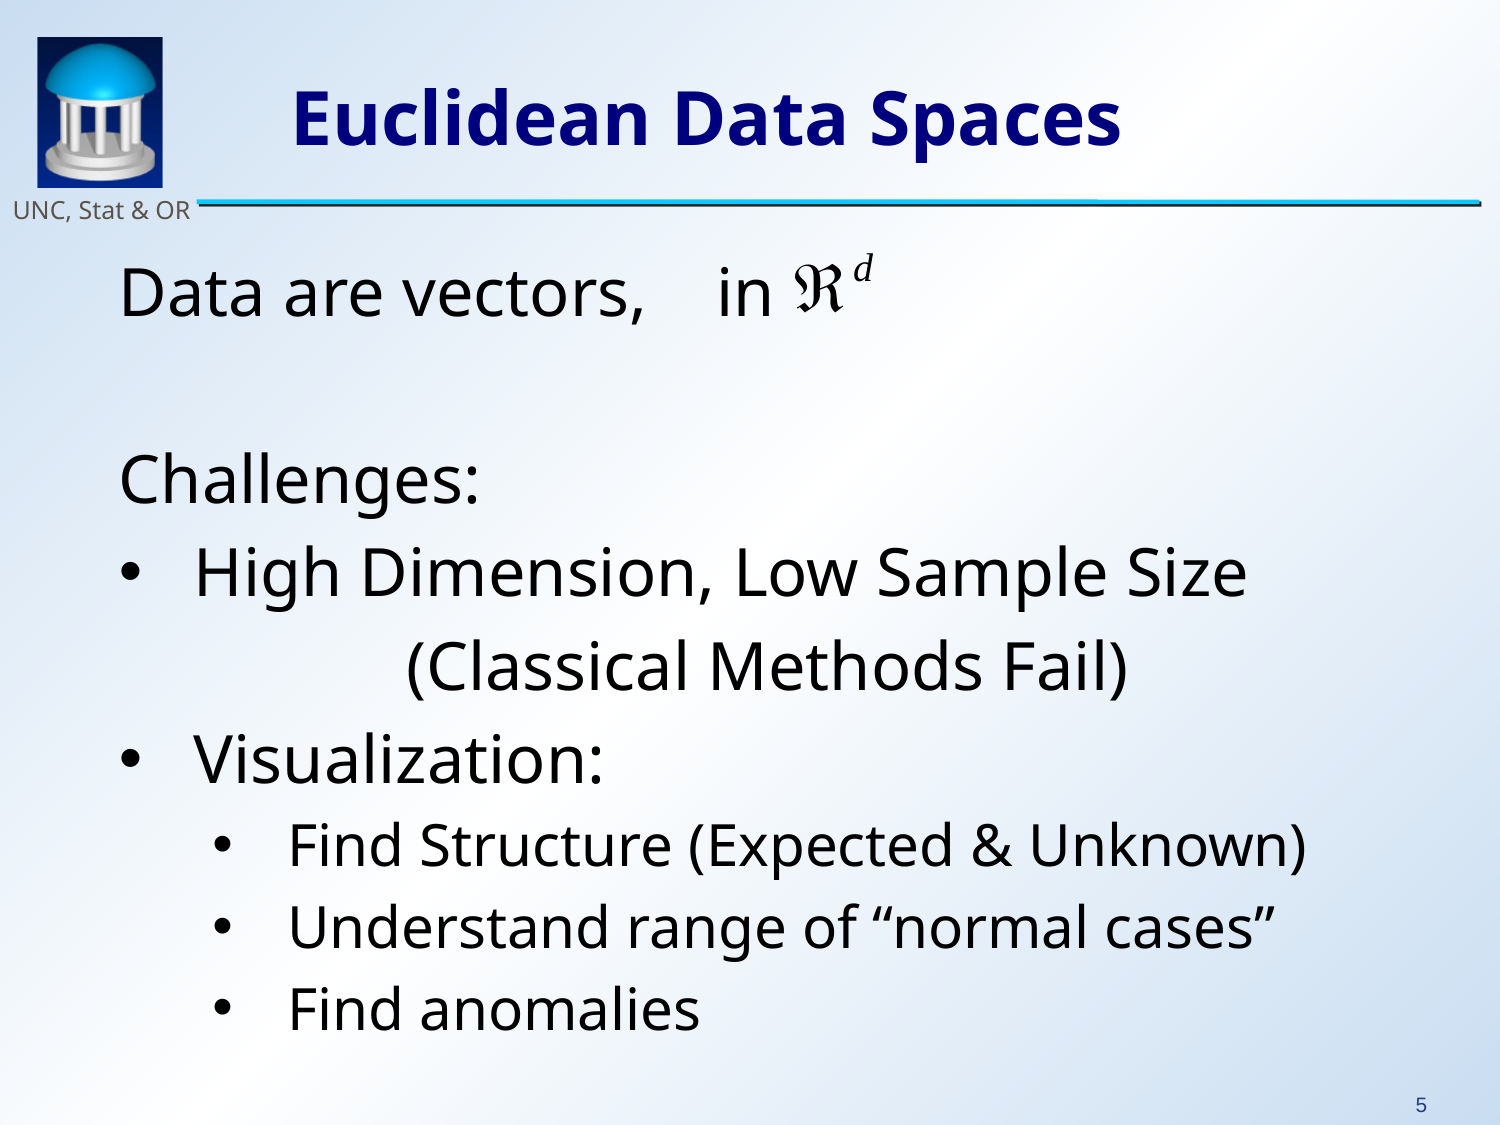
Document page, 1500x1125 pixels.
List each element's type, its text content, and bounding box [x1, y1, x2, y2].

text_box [787, 237, 891, 330]
list Data are vectors, in Challenges: High Dimension, Low Sample Size (Classical Methods Fail) Visualization: Find Structure (Expected & Unknown) Understand range of “normal cases” Find anomalies [103, 242, 1432, 1101]
title Euclidean Data Spaces [274, 74, 1448, 156]
